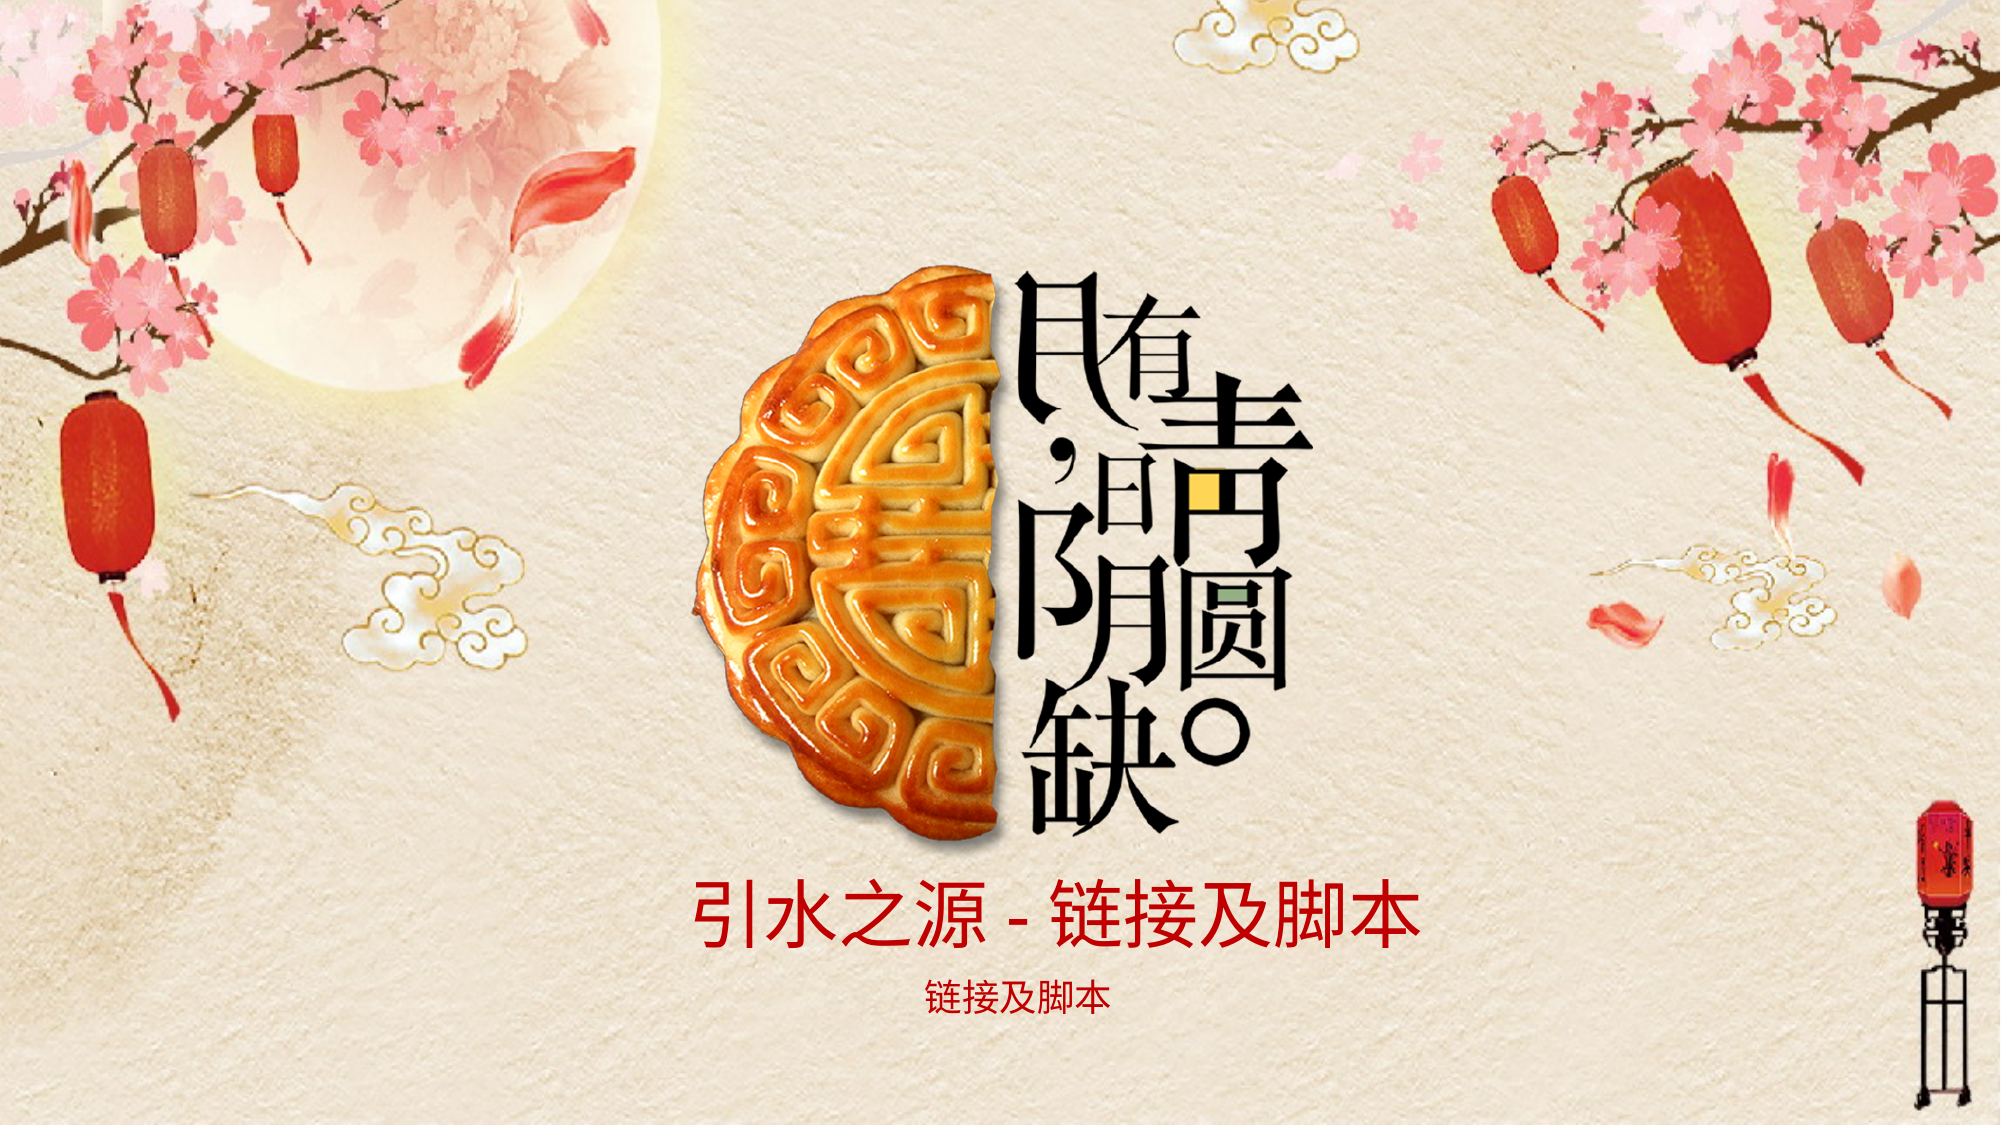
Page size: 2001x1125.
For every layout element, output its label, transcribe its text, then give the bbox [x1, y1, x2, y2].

text_box 链接及脚本 [910, 966, 1128, 1027]
picture [0, 0, 2001, 1125]
text_box 引水之源-链接及脚本 [674, 860, 1439, 966]
